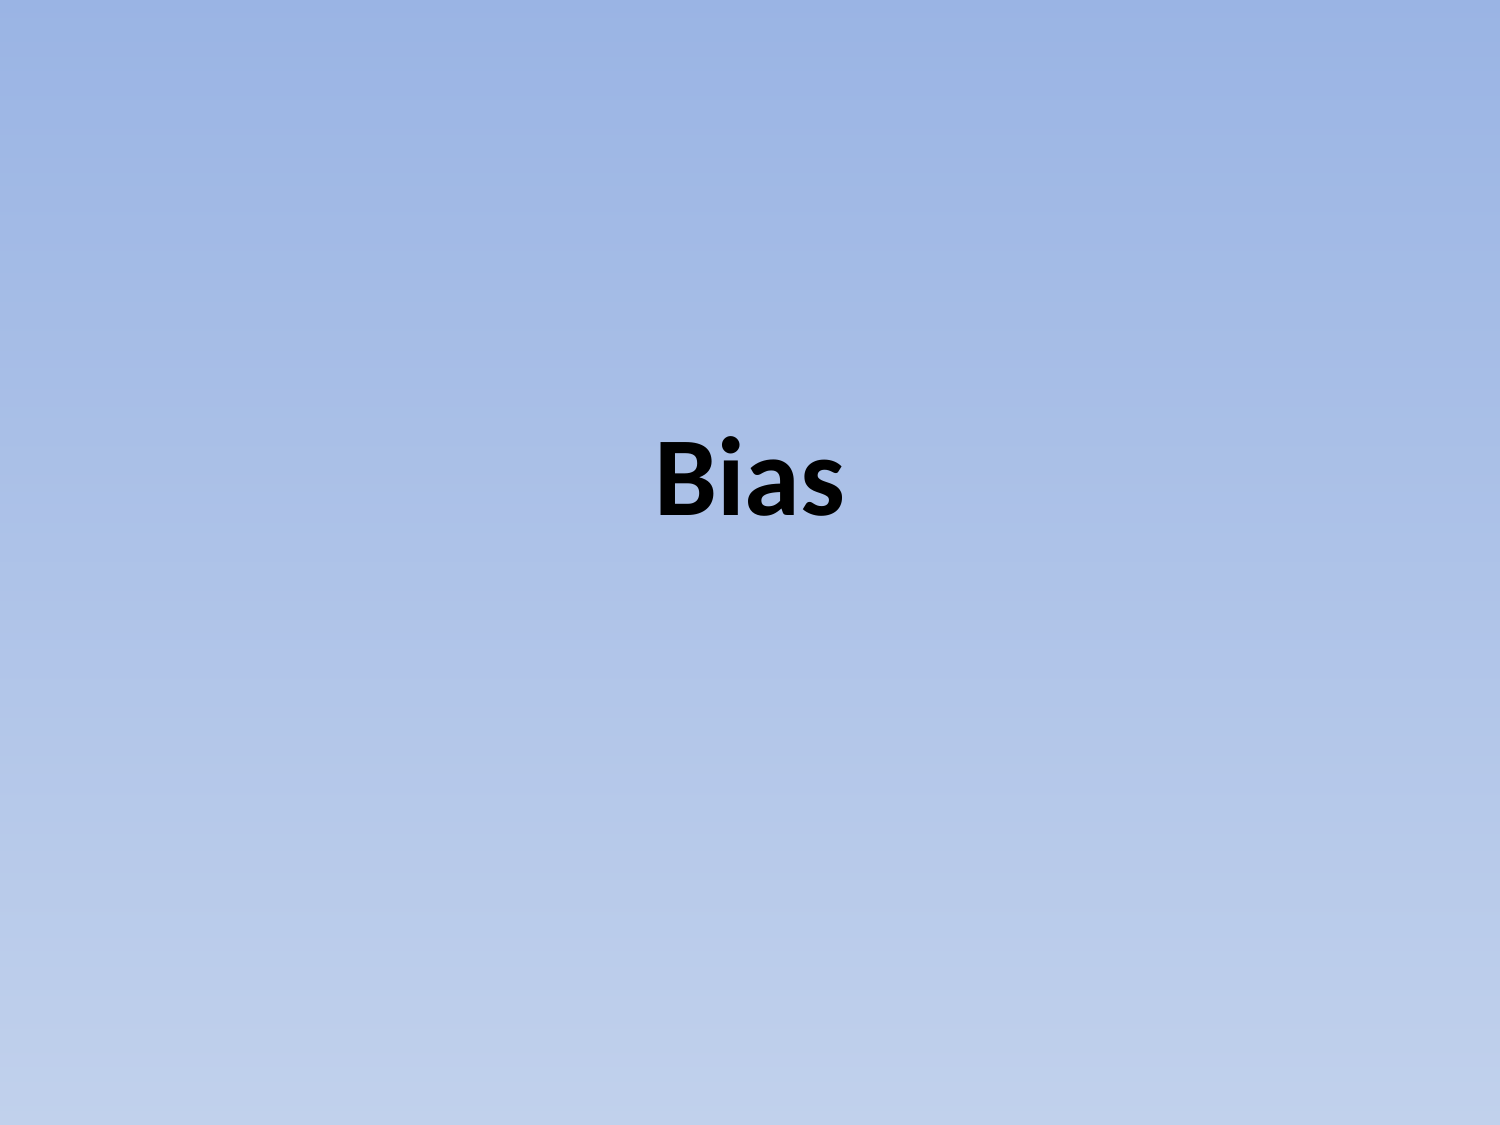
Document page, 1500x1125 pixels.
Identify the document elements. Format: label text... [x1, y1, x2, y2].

title Bias [112, 349, 1388, 591]
